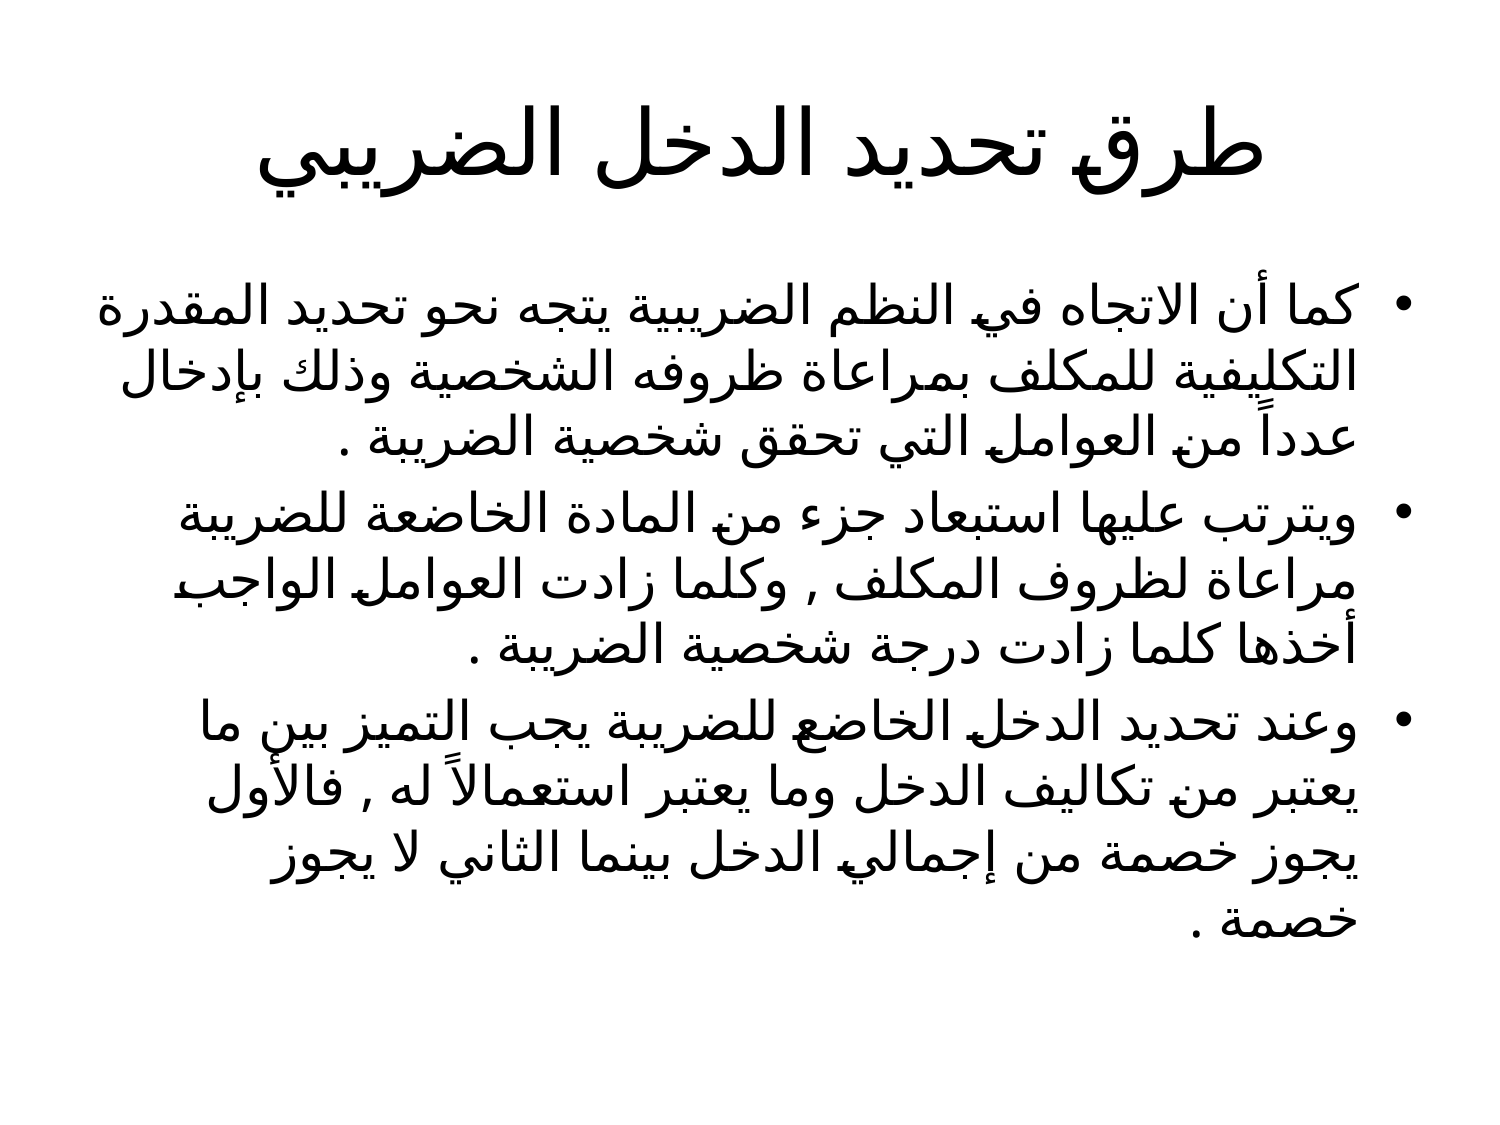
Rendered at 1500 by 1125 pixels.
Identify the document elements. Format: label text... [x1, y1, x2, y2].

list كما أن الاتجاه في النظم الضريبية يتجه نحو تحديد المقدرة التكليفية للمكلف بمراعاة ظروفه الشخصية وذلك بإدخال عدداً من العوامل التي تحقق شخصية الضريبة . ويترتب عليها استبعاد جزء من المادة الخاضعة للضريبة مراعاة لظروف المكلف , وكلما زادت العوامل الواجب أخذها كلما زادت درجة شخصية الضريبة . وعند تحديد الدخل الخاضع للضريبة يجب التميز بين ما يعتبر من تكاليف الدخل وما يعتبر استعمالاً له , فالأول يجوز خصمة من إجمالي الدخل بينما الثاني لا يجوز خصمة . [75, 262, 1425, 1005]
title طرق تحديد الدخل الضريبي [75, 45, 1425, 233]
